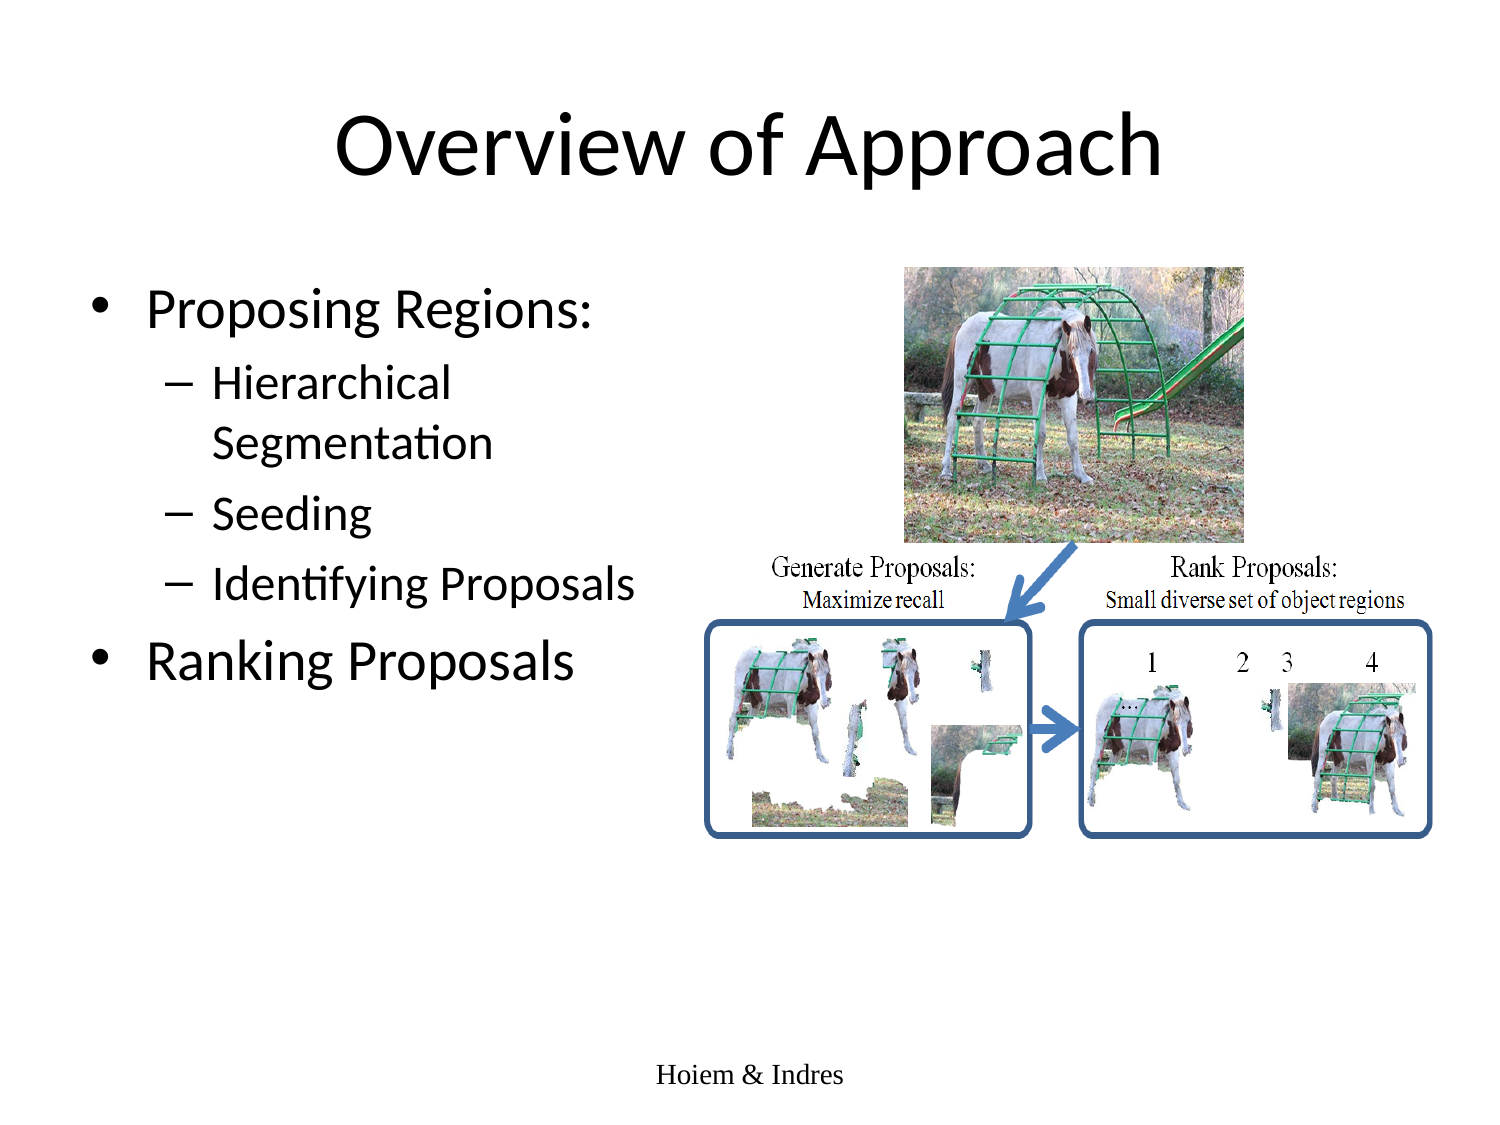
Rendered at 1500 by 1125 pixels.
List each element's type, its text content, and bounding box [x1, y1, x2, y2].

title Overview of Approach [75, 45, 1425, 233]
footer Hoiem & Indres [512, 1042, 988, 1103]
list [704, 267, 1479, 858]
list Proposing Regions: Hierarchical Segmentation Seeding Identifying Proposals Ranking Proposals [75, 262, 738, 1005]
